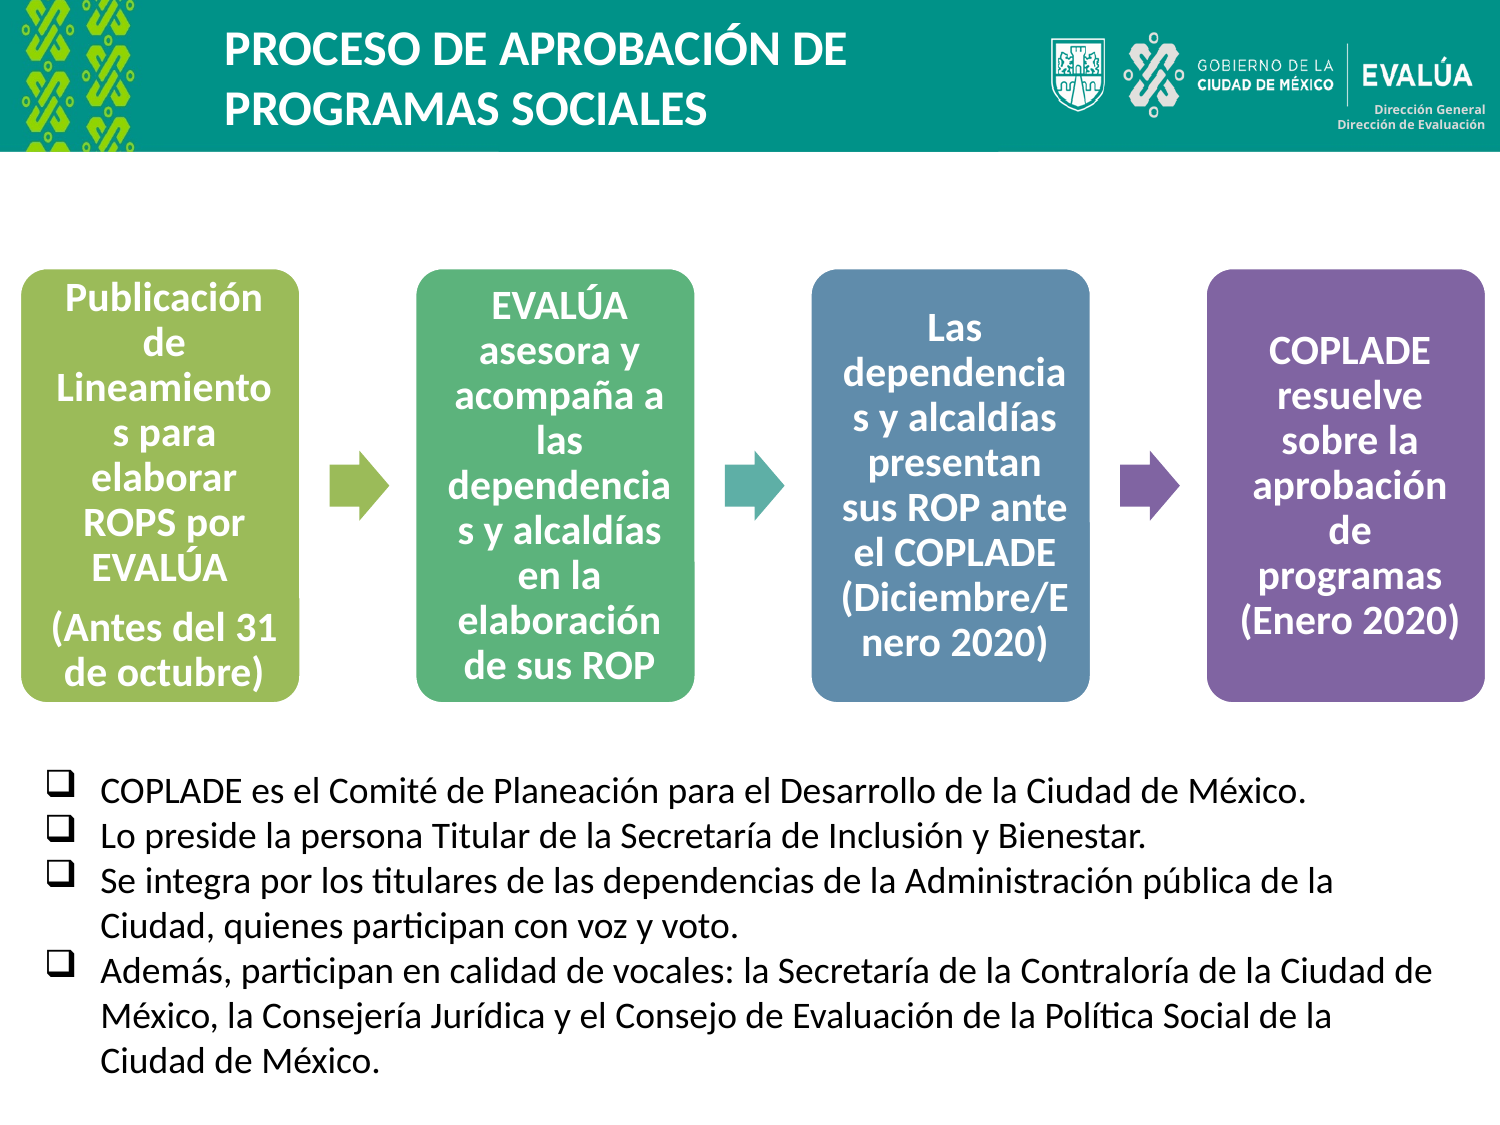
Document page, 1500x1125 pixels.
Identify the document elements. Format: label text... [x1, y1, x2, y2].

text_box COPLADE es el Comité de Planeación para el Desarrollo de la Ciudad de México. Lo preside la persona Titular de la Secretaría de Inclusión y Bienestar. Se integra por los titulares de las dependencias de la Administración pública de la Ciudad, quienes participan con voz y voto. Además, participan en calidad de vocales: la Secretaría de la Contraloría de la Ciudad de México, la Consejería Jurídica y el Consejo de Evaluación de la Política Social de la Ciudad de México. [29, 758, 1459, 1125]
picture [0, 0, 1500, 152]
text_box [17, 266, 1489, 705]
